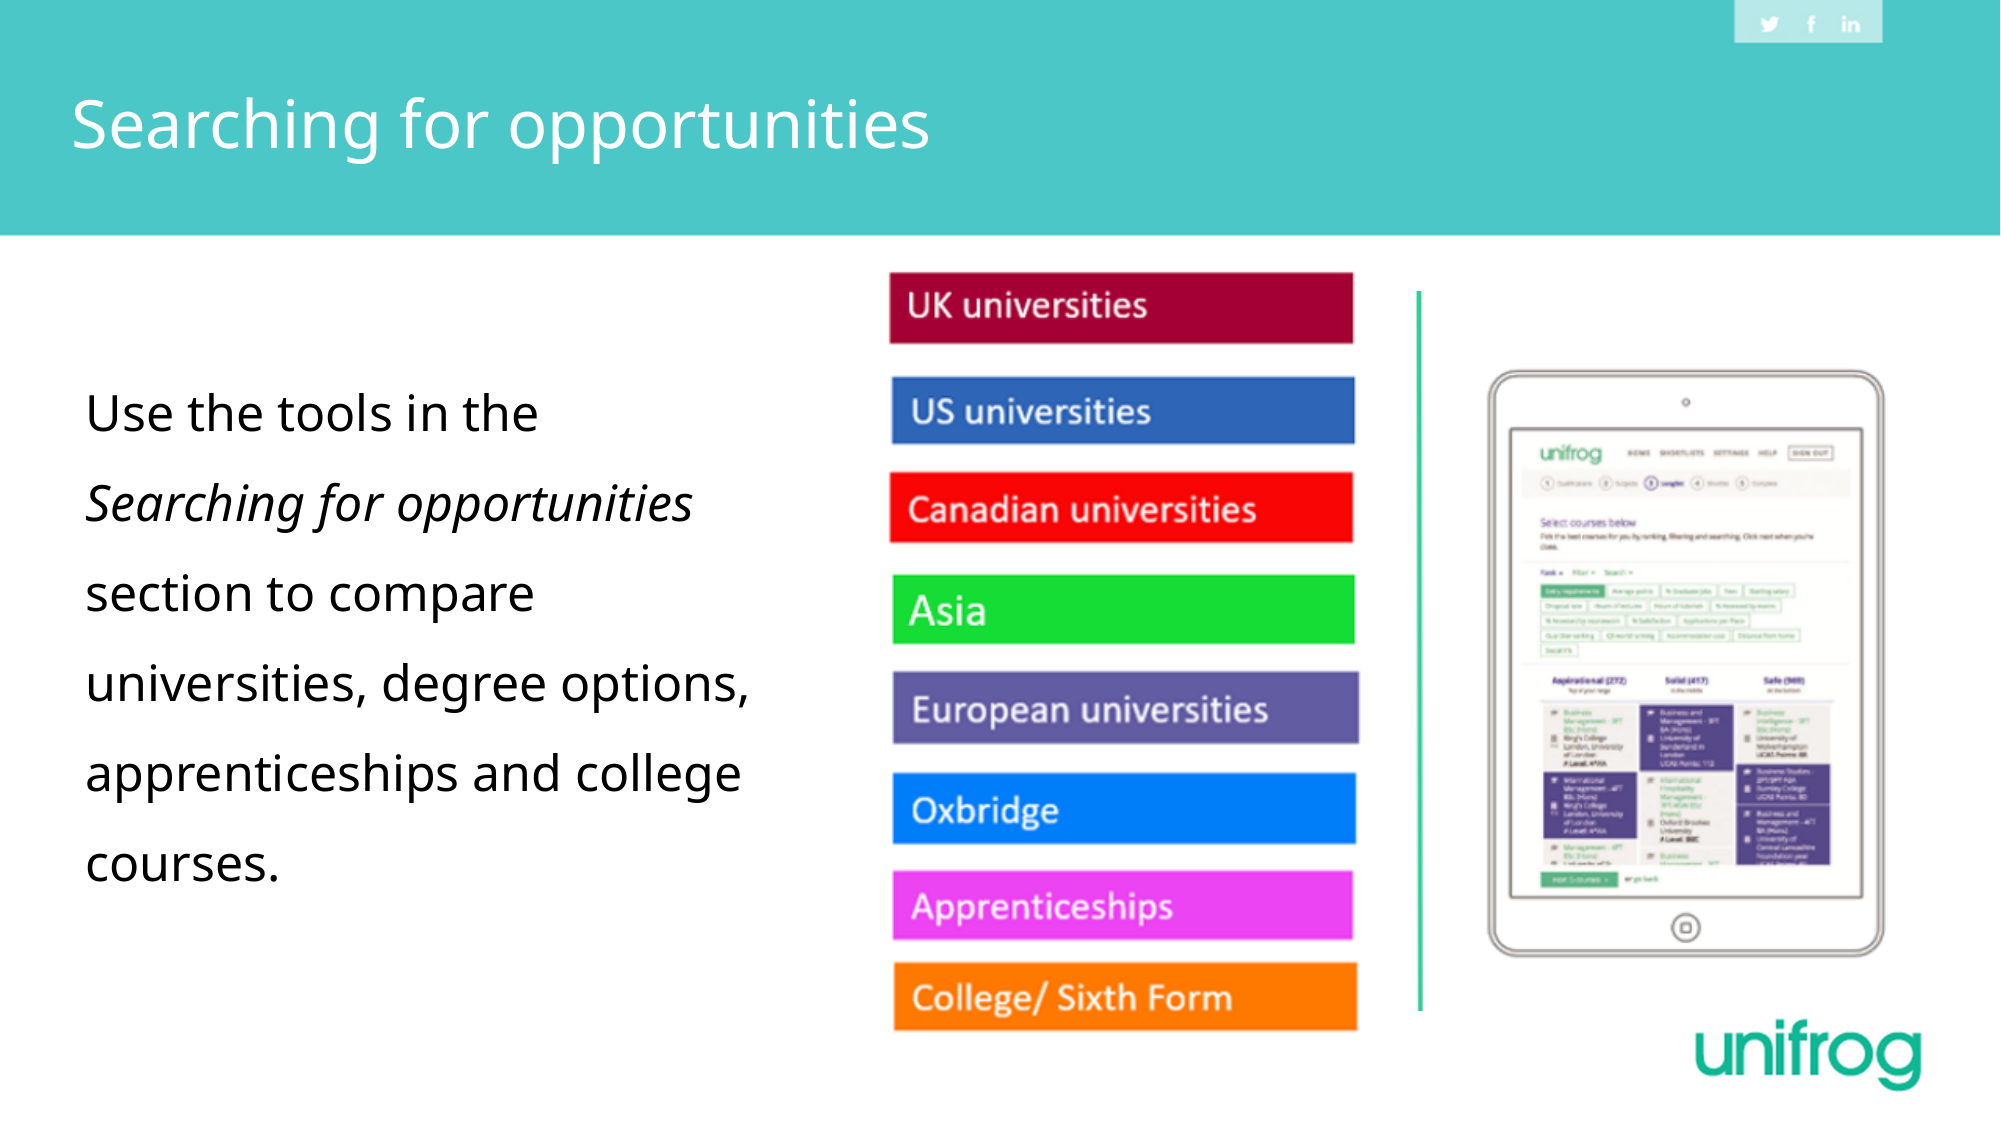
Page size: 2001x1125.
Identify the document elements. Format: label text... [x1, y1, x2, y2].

text_box [877, 1011, 1388, 1111]
text_box Searching for opportunities [56, 74, 1516, 169]
text_box Use the tools in the Searching for opportunities section to compare universities, degree options, apprenticeships and college courses. [70, 344, 770, 899]
picture [0, 0, 2001, 1125]
